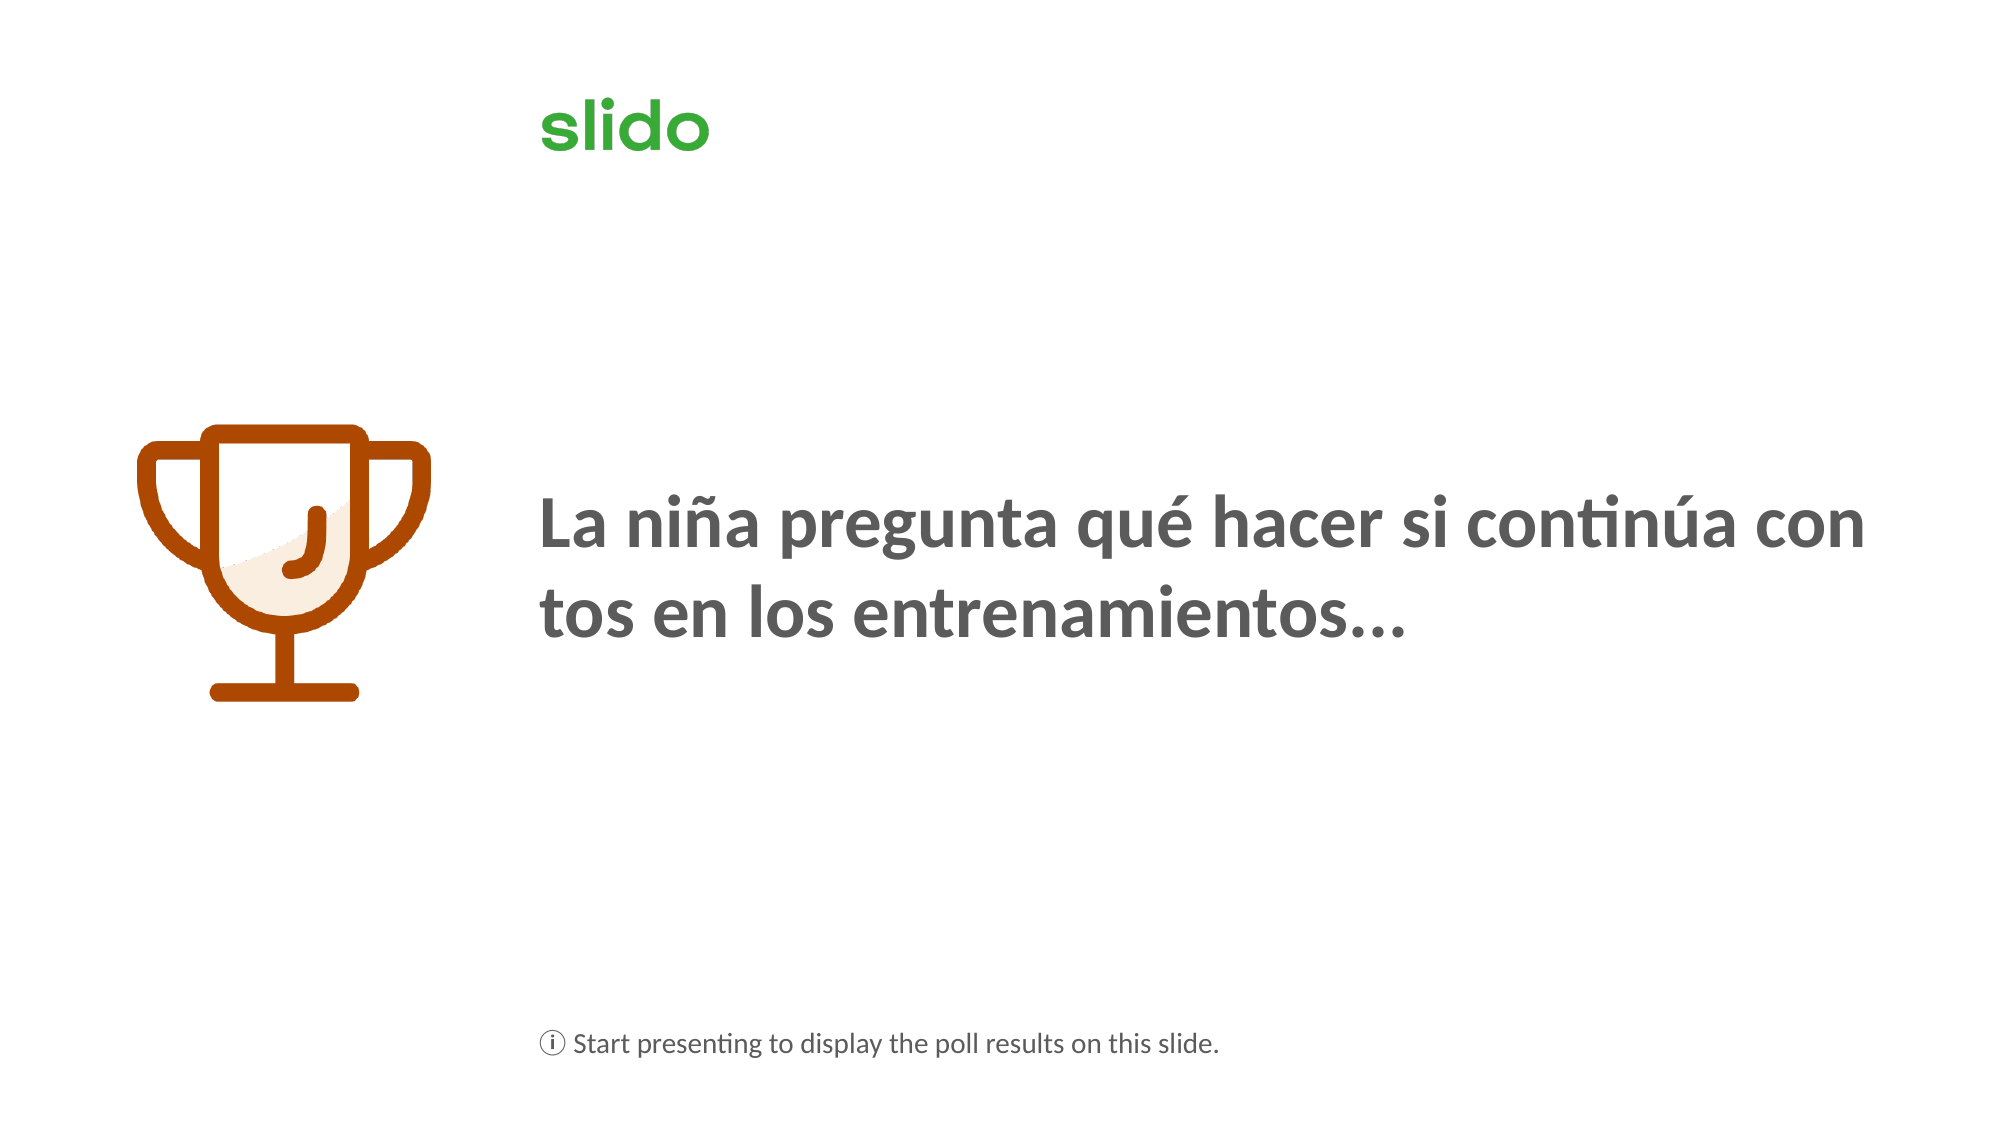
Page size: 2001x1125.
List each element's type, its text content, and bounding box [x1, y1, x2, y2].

text_box La niña pregunta qué hacer si continúa con tos en los entrenamientos... [524, 421, 1918, 704]
picture [83, 362, 484, 763]
text_box ⓘ Start presenting to display the poll results on this slide. [524, 999, 1959, 1085]
picture [525, 83, 726, 167]
